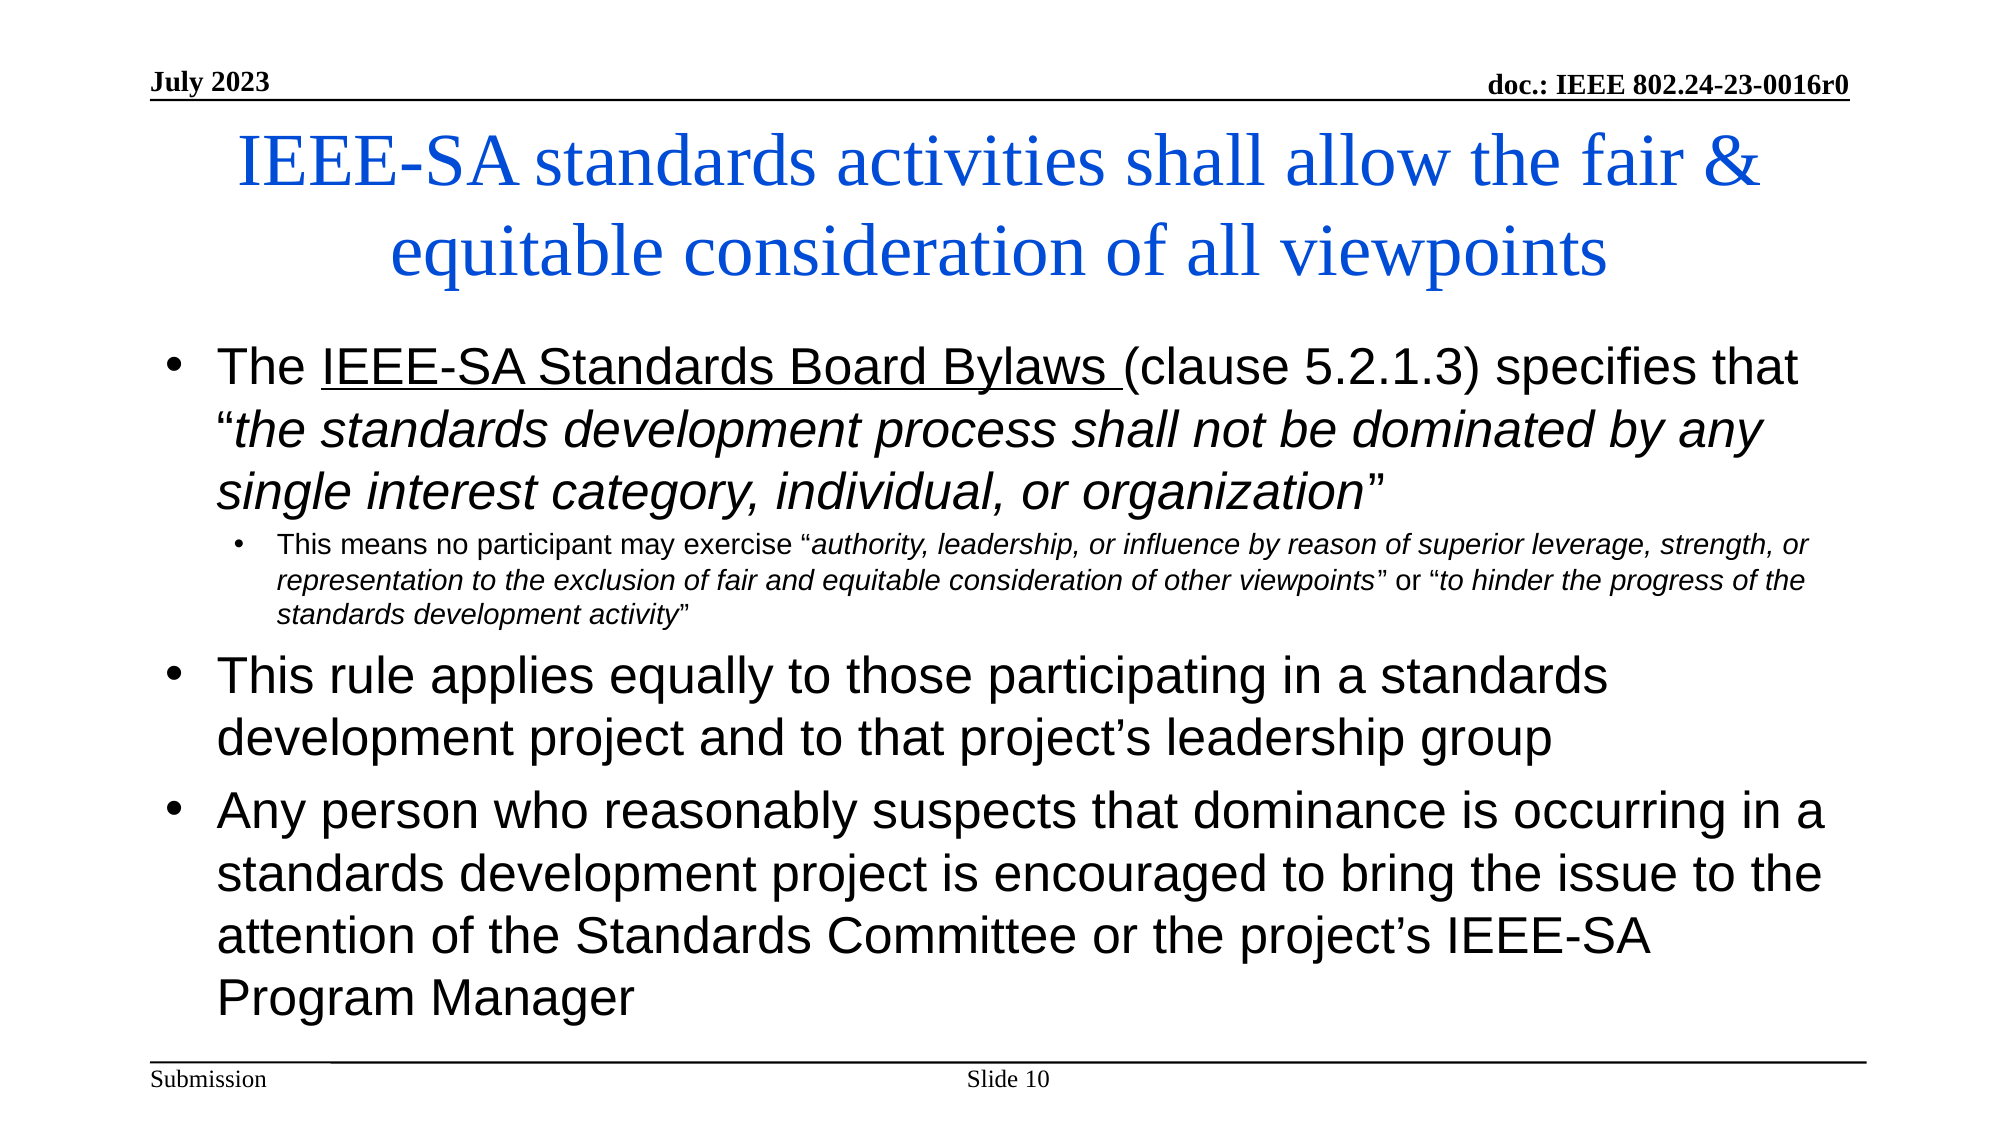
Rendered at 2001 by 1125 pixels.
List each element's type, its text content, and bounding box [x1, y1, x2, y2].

title IEEE-SA standards activities shall allow the fair & equitable consideration of all viewpoints [150, 112, 1850, 288]
slide_number Slide 10 [937, 1062, 1079, 1108]
list The IEEE-SA Standards Board Bylaws (clause 5.2.1.3) specifies that “the standards development process shall not be dominated by any single interest category, individual, or organization” This means no participant may exercise “authority, leadership, or influence by reason of superior leverage, strength, or representation to the exclusion of fair and equitable consideration of other viewpoints” or “to hinder the progress of the standards development activity” This rule applies equally to those participating in a standards development project and to that project’s leadership group Any person who reasonably suspects that dominance is occurring in a standards development project is encouraged to bring the issue to the attention of the Standards Committee or the project’s IEEE-SA Program Manager [150, 324, 1850, 1050]
